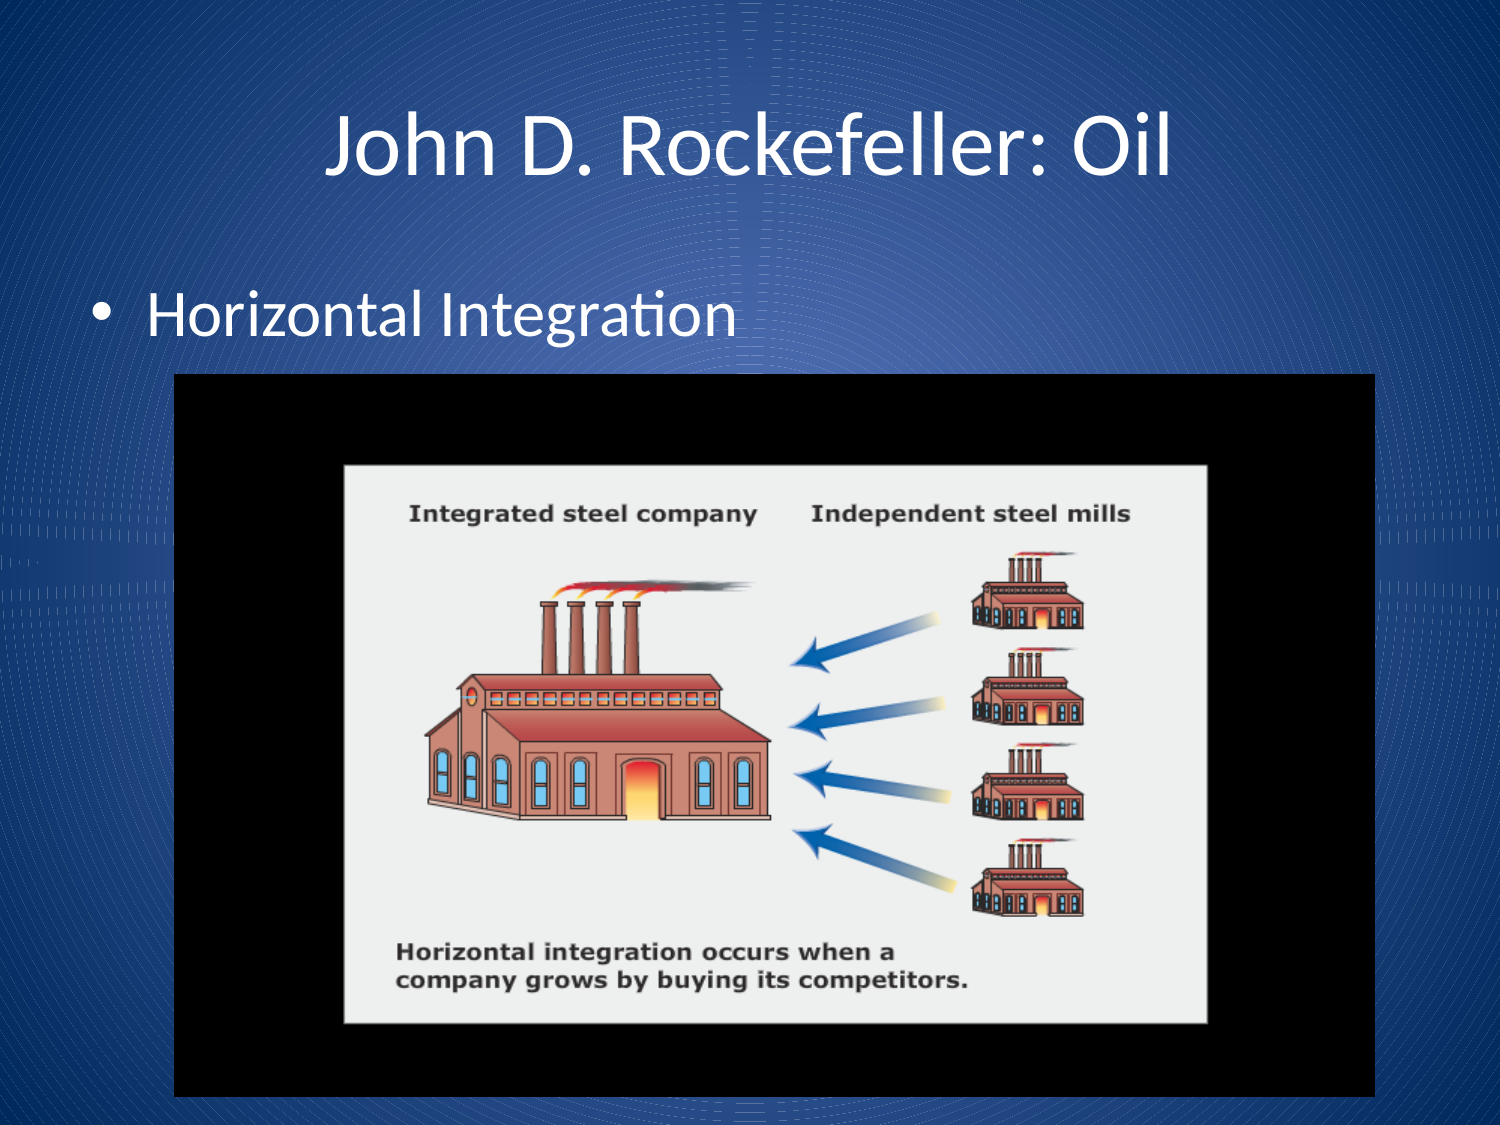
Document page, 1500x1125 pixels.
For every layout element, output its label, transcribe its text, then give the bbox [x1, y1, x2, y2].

list Horizontal Integration [75, 262, 1425, 1005]
title John D. Rockefeller: Oil [75, 45, 1425, 233]
picture [174, 374, 1376, 1098]
